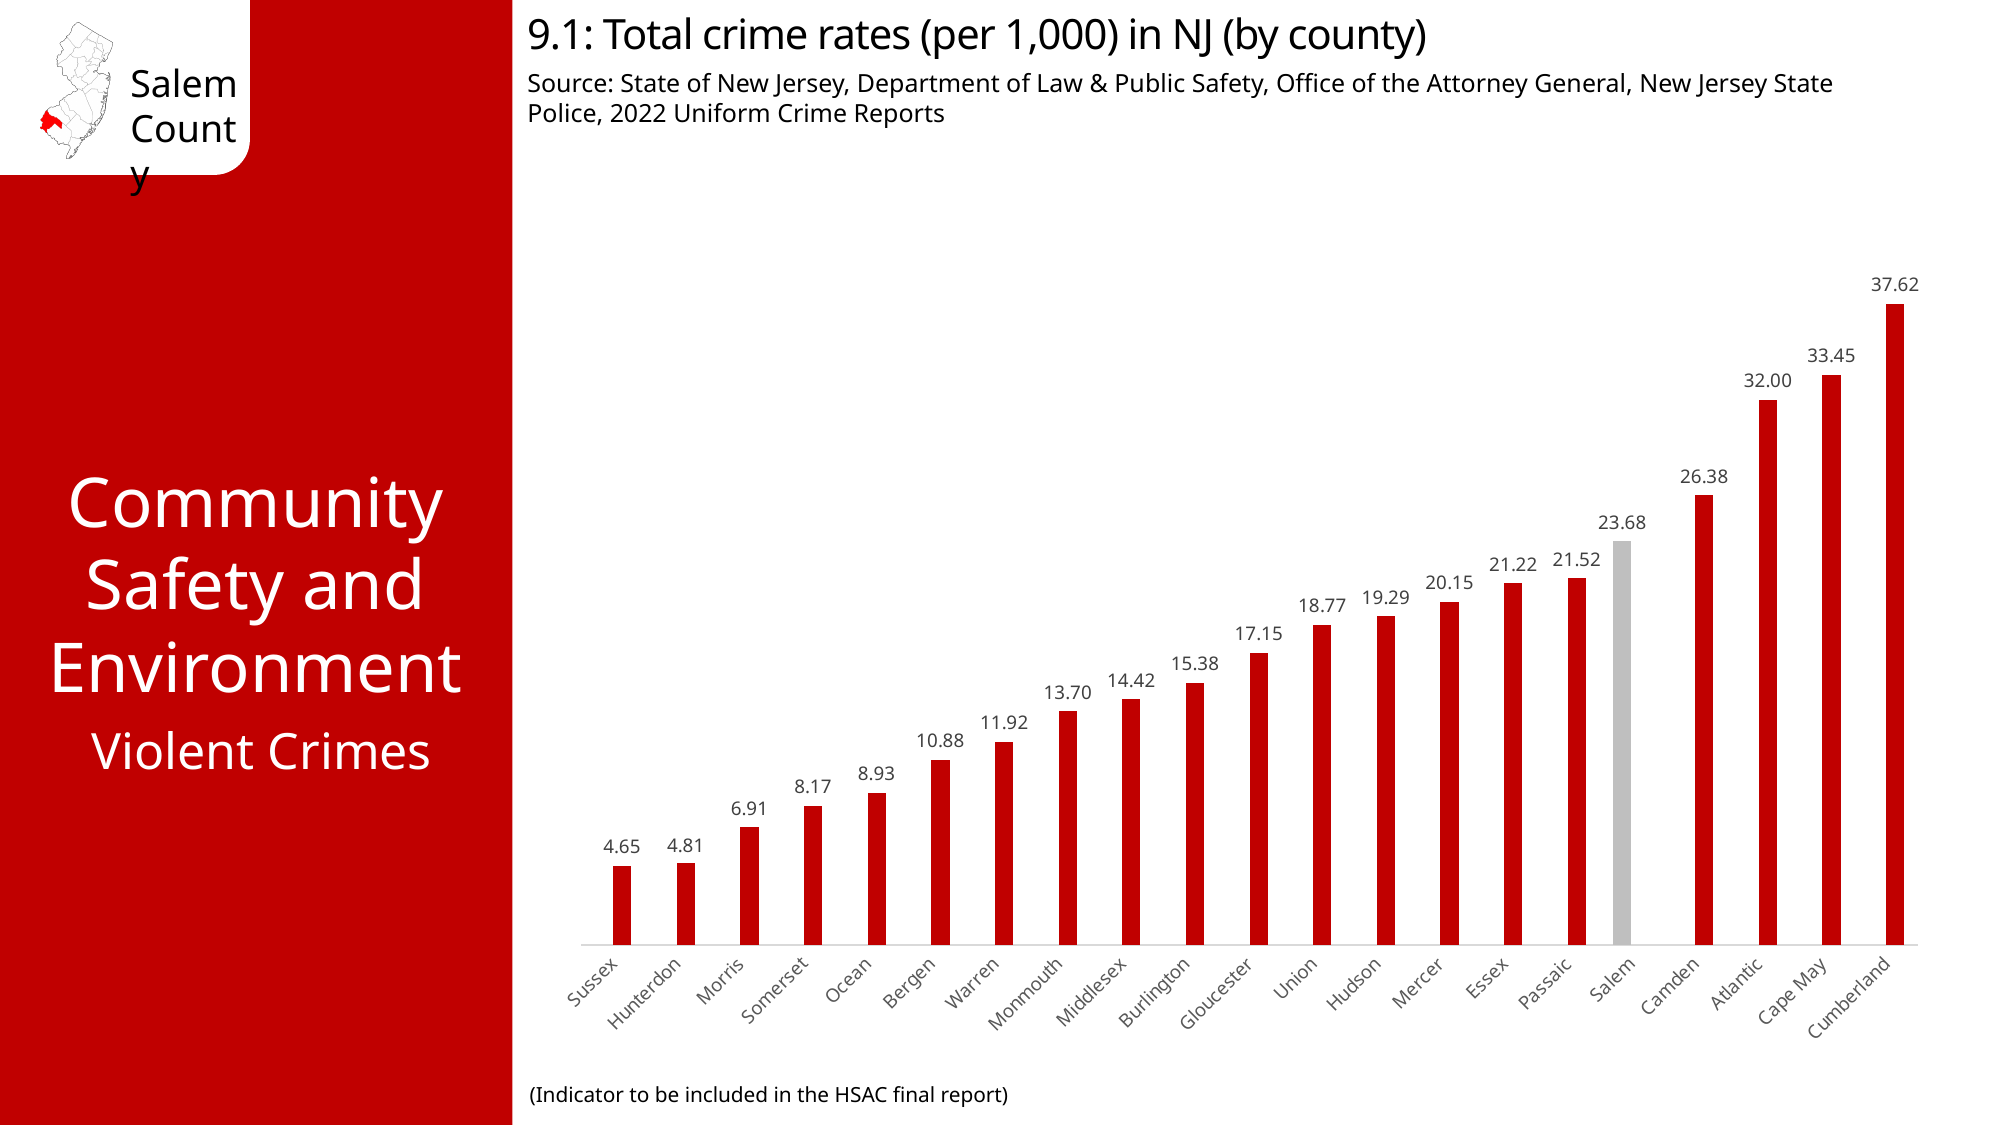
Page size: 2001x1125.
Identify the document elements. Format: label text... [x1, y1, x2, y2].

text_box 9.1: Total crime rates (per 1,000) in NJ (by county) [512, 0, 1992, 65]
text_box (Indicator to be included in the HSAC final report) [514, 1059, 1159, 1125]
text_box Violent Crimes [5, 712, 519, 788]
picture [40, 22, 113, 159]
text_box Source: State of New Jersey, Department of Law & Public Safety, Office of the Attorney General, New Jersey State Police, 2022 Uniform Crime Reports [512, 60, 1891, 135]
chart [524, 159, 2000, 1060]
text_box Community Safety and Environment [0, 451, 512, 714]
